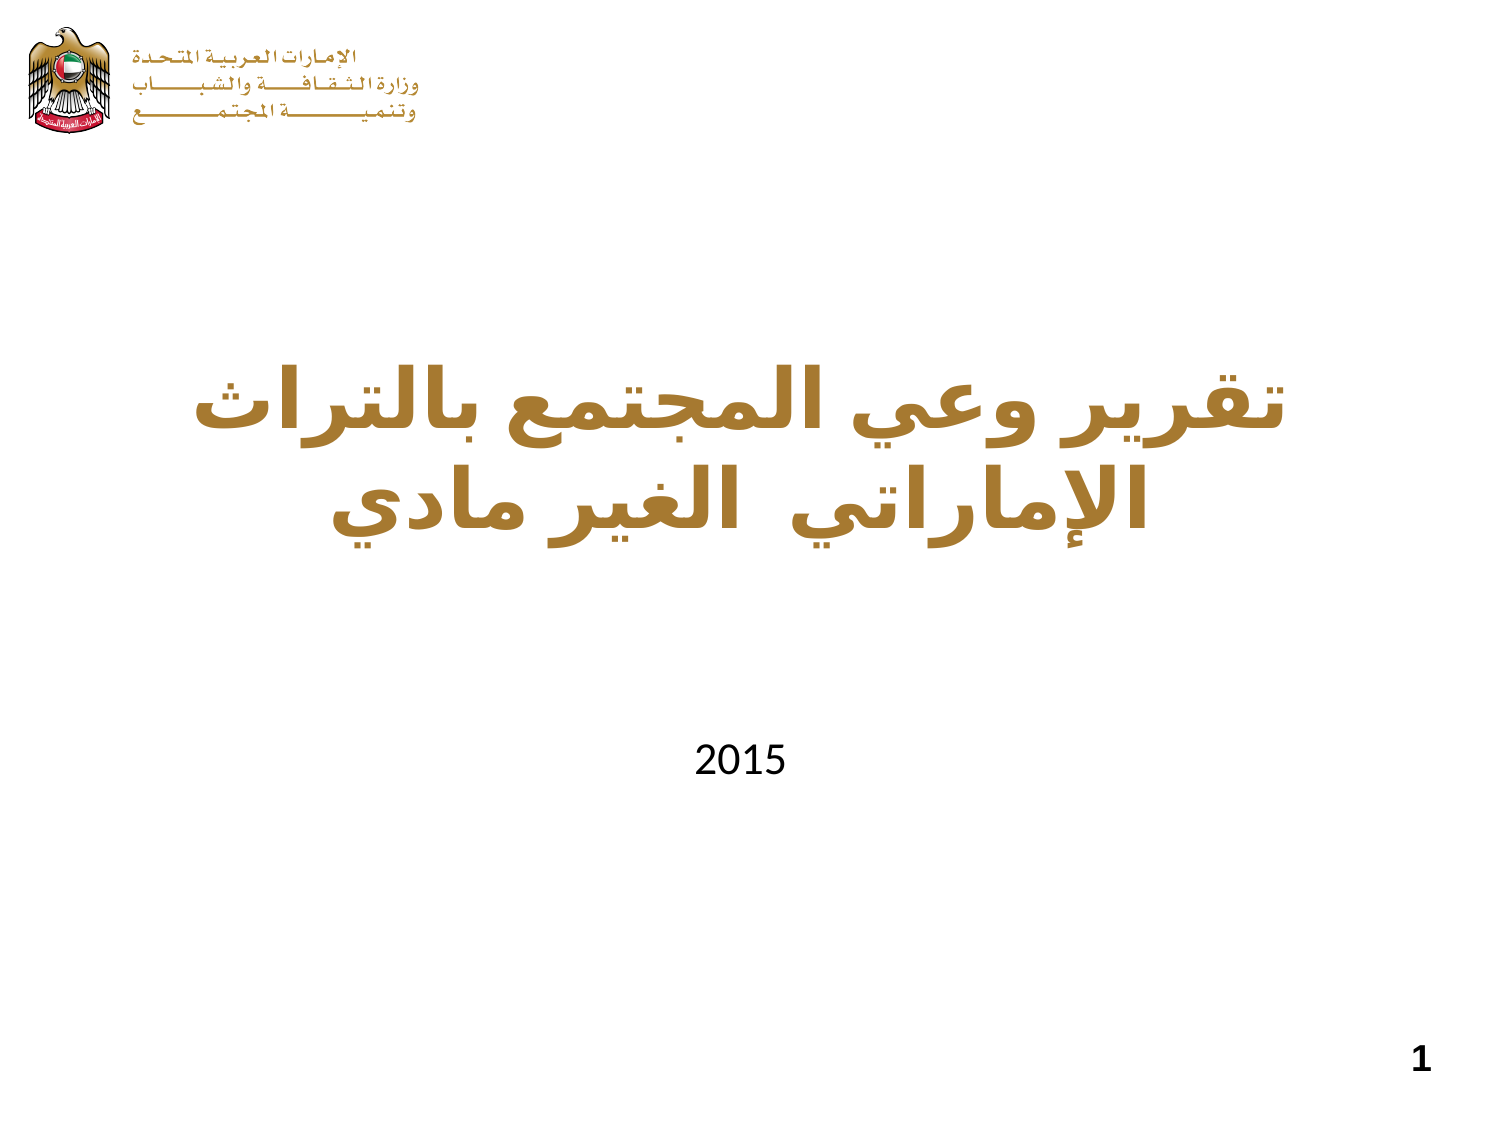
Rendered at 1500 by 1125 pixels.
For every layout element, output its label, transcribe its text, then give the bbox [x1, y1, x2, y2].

text_box 1 [1400, 1026, 1447, 1087]
picture [1, 0, 445, 161]
text_box 2015 [478, 721, 1004, 791]
text_box تقرير وعي المجتمع بالتراث الإماراتي الغير مادي [0, 337, 1485, 553]
